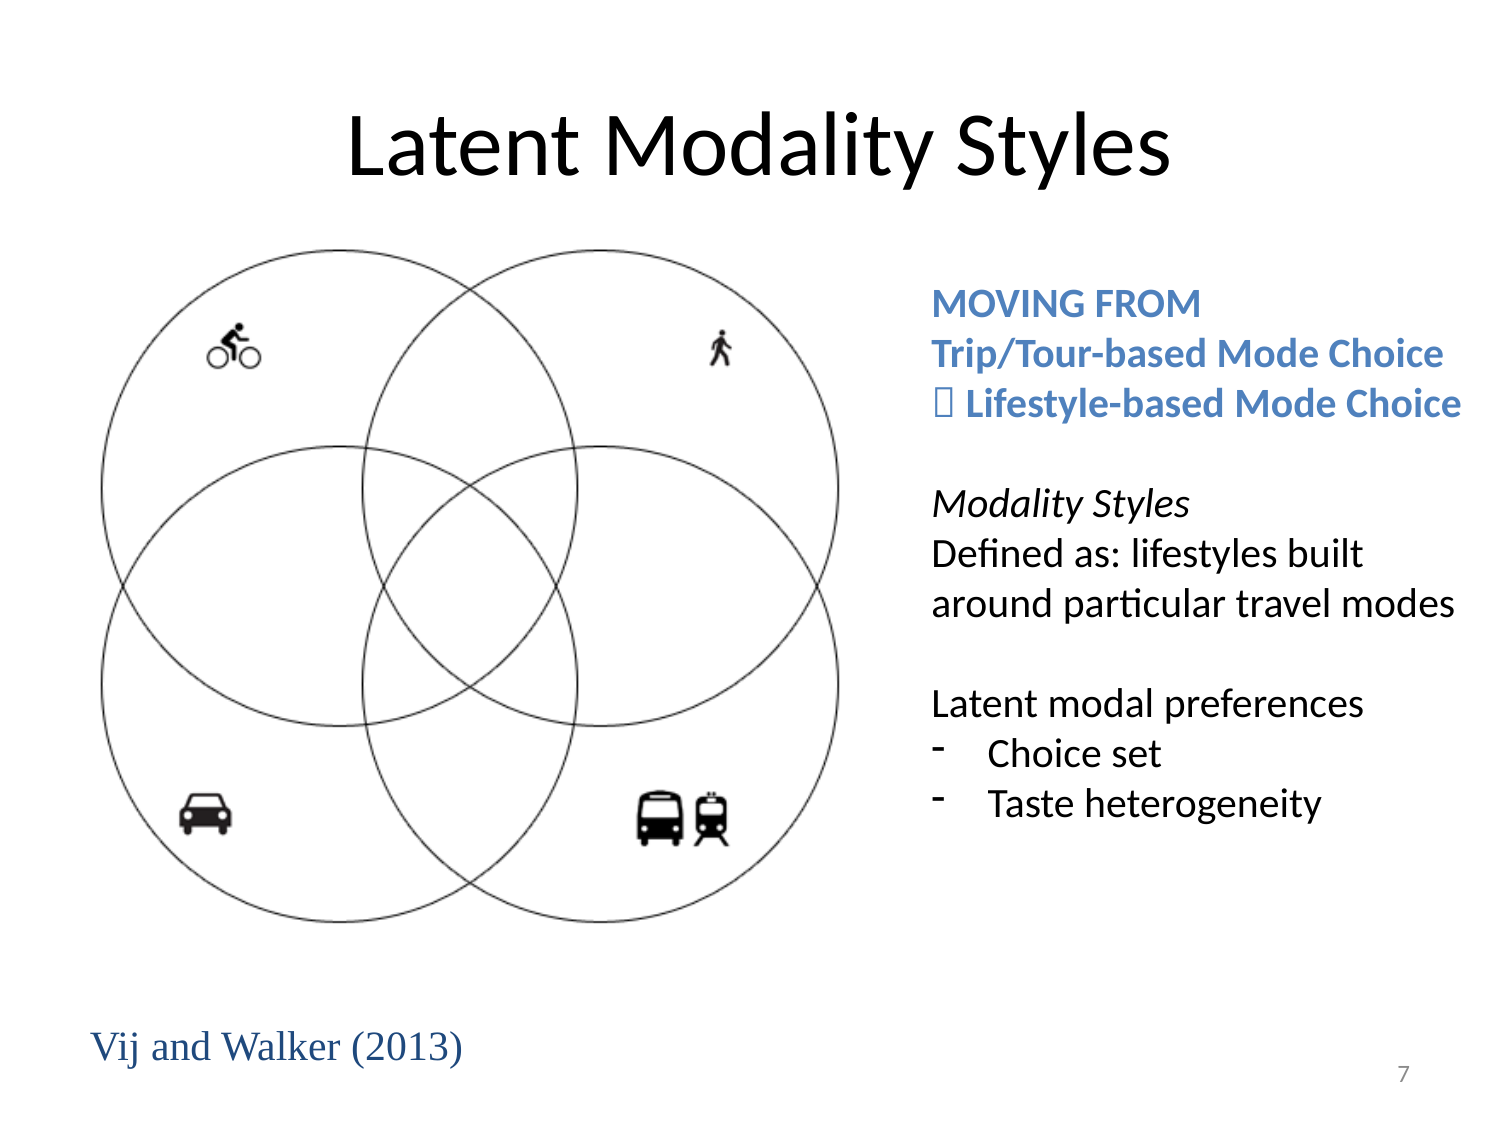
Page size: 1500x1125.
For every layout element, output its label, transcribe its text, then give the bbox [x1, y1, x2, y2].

slide_number 7 [1335, 1042, 1425, 1103]
title Latent Modality Styles [75, 45, 1425, 233]
text_box MOVING FROM Trip/Tour-based Mode Choice  Lifestyle-based Mode Choice Modality Styles Defined as: lifestyles built around particular travel modes Latent modal preferences Choice set Taste heterogeneity [914, 340, 1500, 962]
picture [90, 238, 853, 942]
text_box Vij and Walker (2013) [74, 1011, 1335, 1125]
